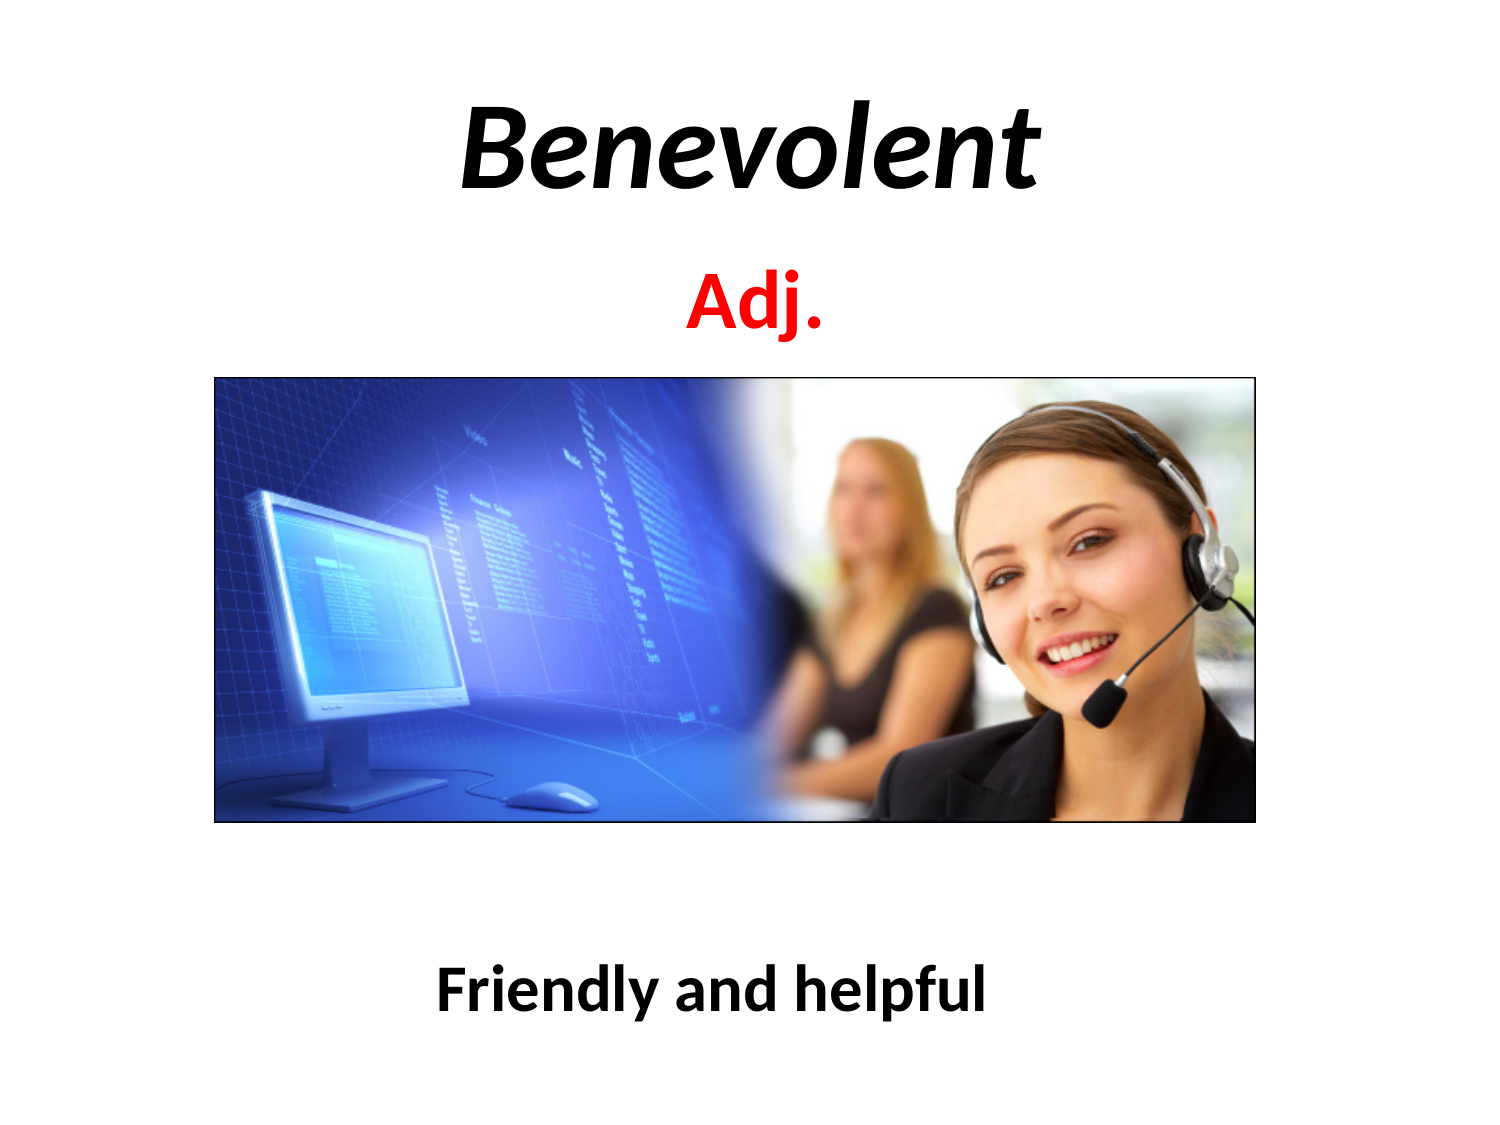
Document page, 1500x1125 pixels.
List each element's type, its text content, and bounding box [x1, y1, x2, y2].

title Benevolent [75, 45, 1425, 233]
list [214, 377, 1256, 823]
text_box Friendly and helpful [399, 937, 1025, 1033]
text_box Adj. [499, 237, 1013, 353]
